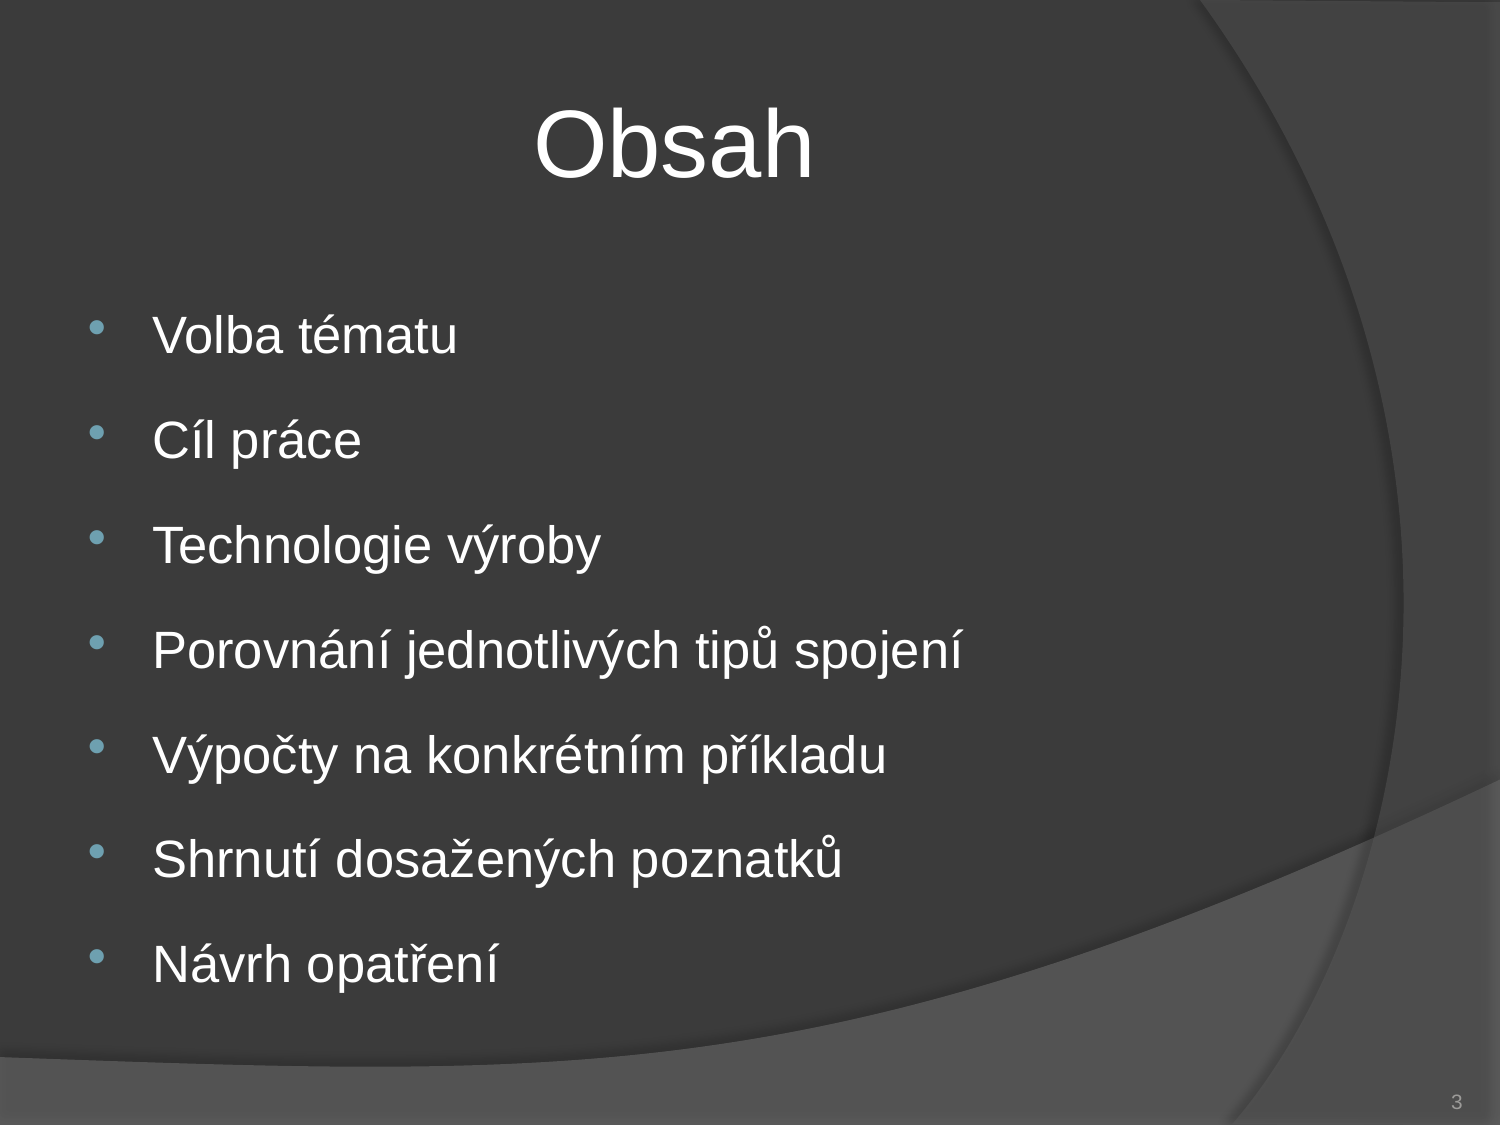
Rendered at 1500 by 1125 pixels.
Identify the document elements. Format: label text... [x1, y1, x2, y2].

slide_number 3 [1337, 1053, 1463, 1114]
list Volba tématu Cíl práce Technologie výroby Porovnání jednotlivých tipů spojení Výpočty na konkrétním příkladu Shrnutí dosažených poznatků Návrh opatření [75, 262, 1300, 1005]
title Obsah [75, 45, 1300, 233]
